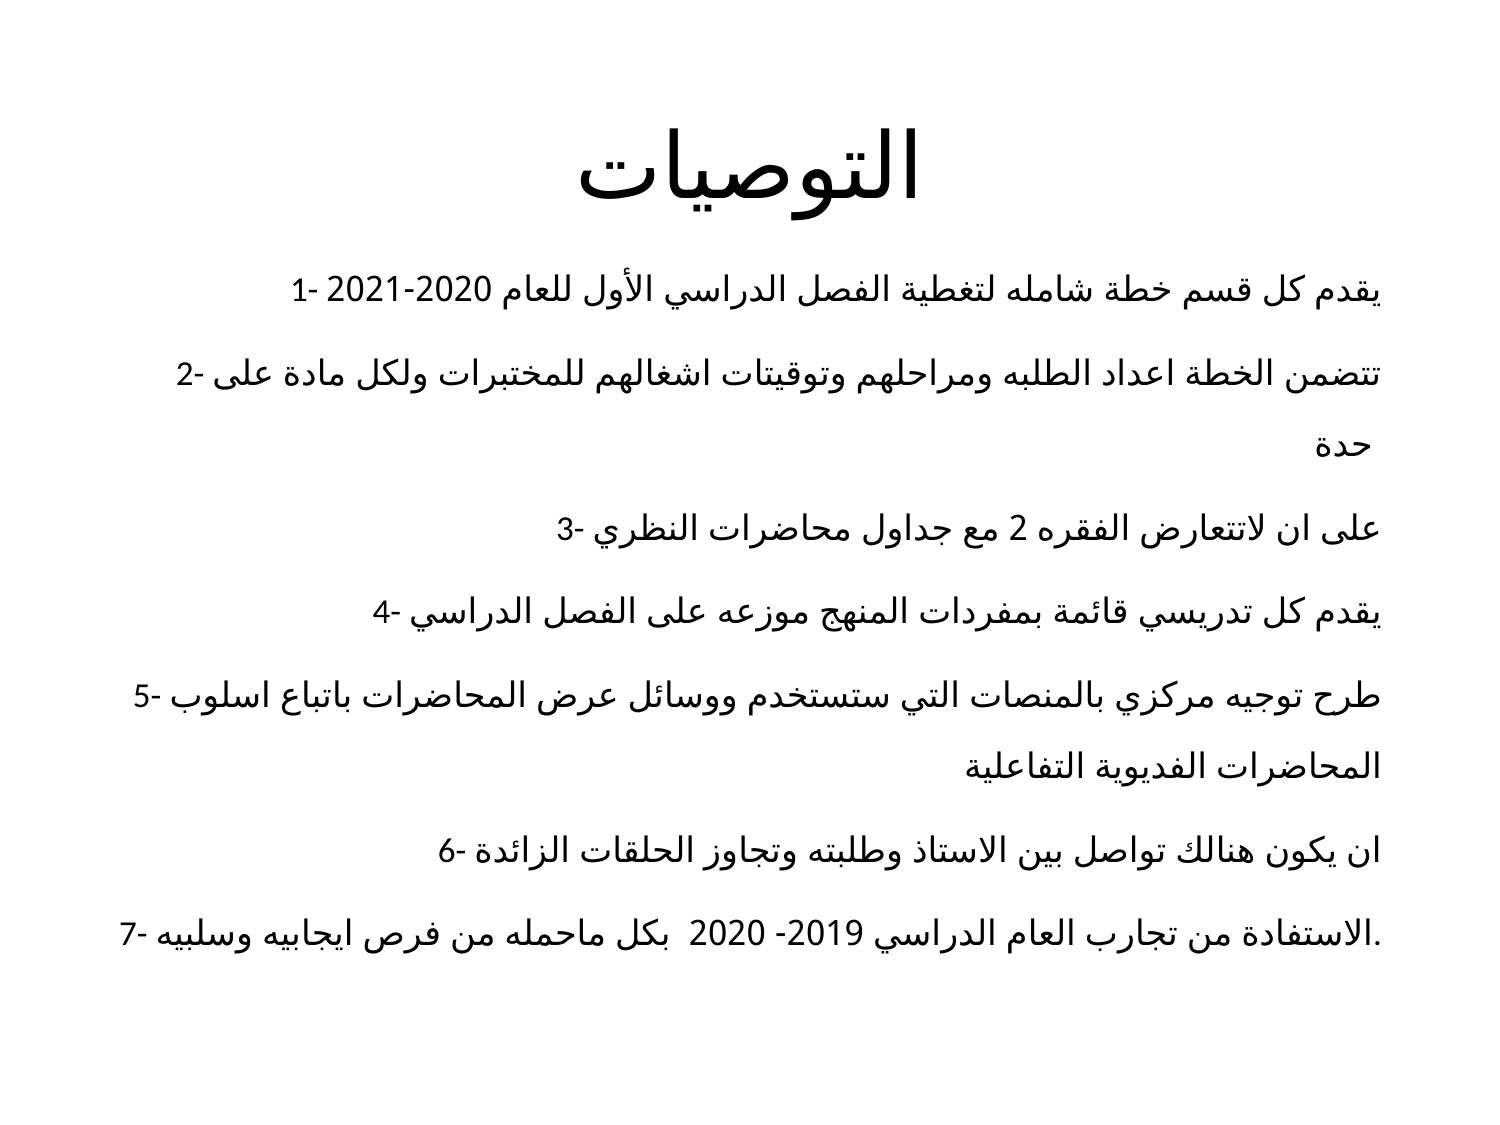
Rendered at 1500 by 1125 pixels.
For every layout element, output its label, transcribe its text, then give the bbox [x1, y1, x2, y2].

title التوصيات [103, 59, 1397, 230]
list 1- يقدم كل قسم خطة شامله لتغطية الفصل الدراسي الأول للعام 2020-2021 2- تتضمن الخطة اعداد الطلبه ومراحلهم وتوقيتات اشغالهم للمختبرات ولكل مادة على حدة 3- على ان لاتتعارض الفقره 2 مع جداول محاضرات النظري 4- يقدم كل تدريسي قائمة بمفردات المنهج موزعه على الفصل الدراسي 5- طرح توجيه مركزي بالمنصات التي ستستخدم ووسائل عرض المحاضرات باتباع اسلوب المحاضرات الفديوية التفاعلية 6- ان يكون هنالك تواصل بين الاستاذ وطلبته وتجاوز الحلقات الزائدة 7- الاستفادة من تجارب العام الدراسي 2019- 2020 بكل ماحمله من فرص ايجابيه وسلبيه. [103, 230, 1397, 1014]
